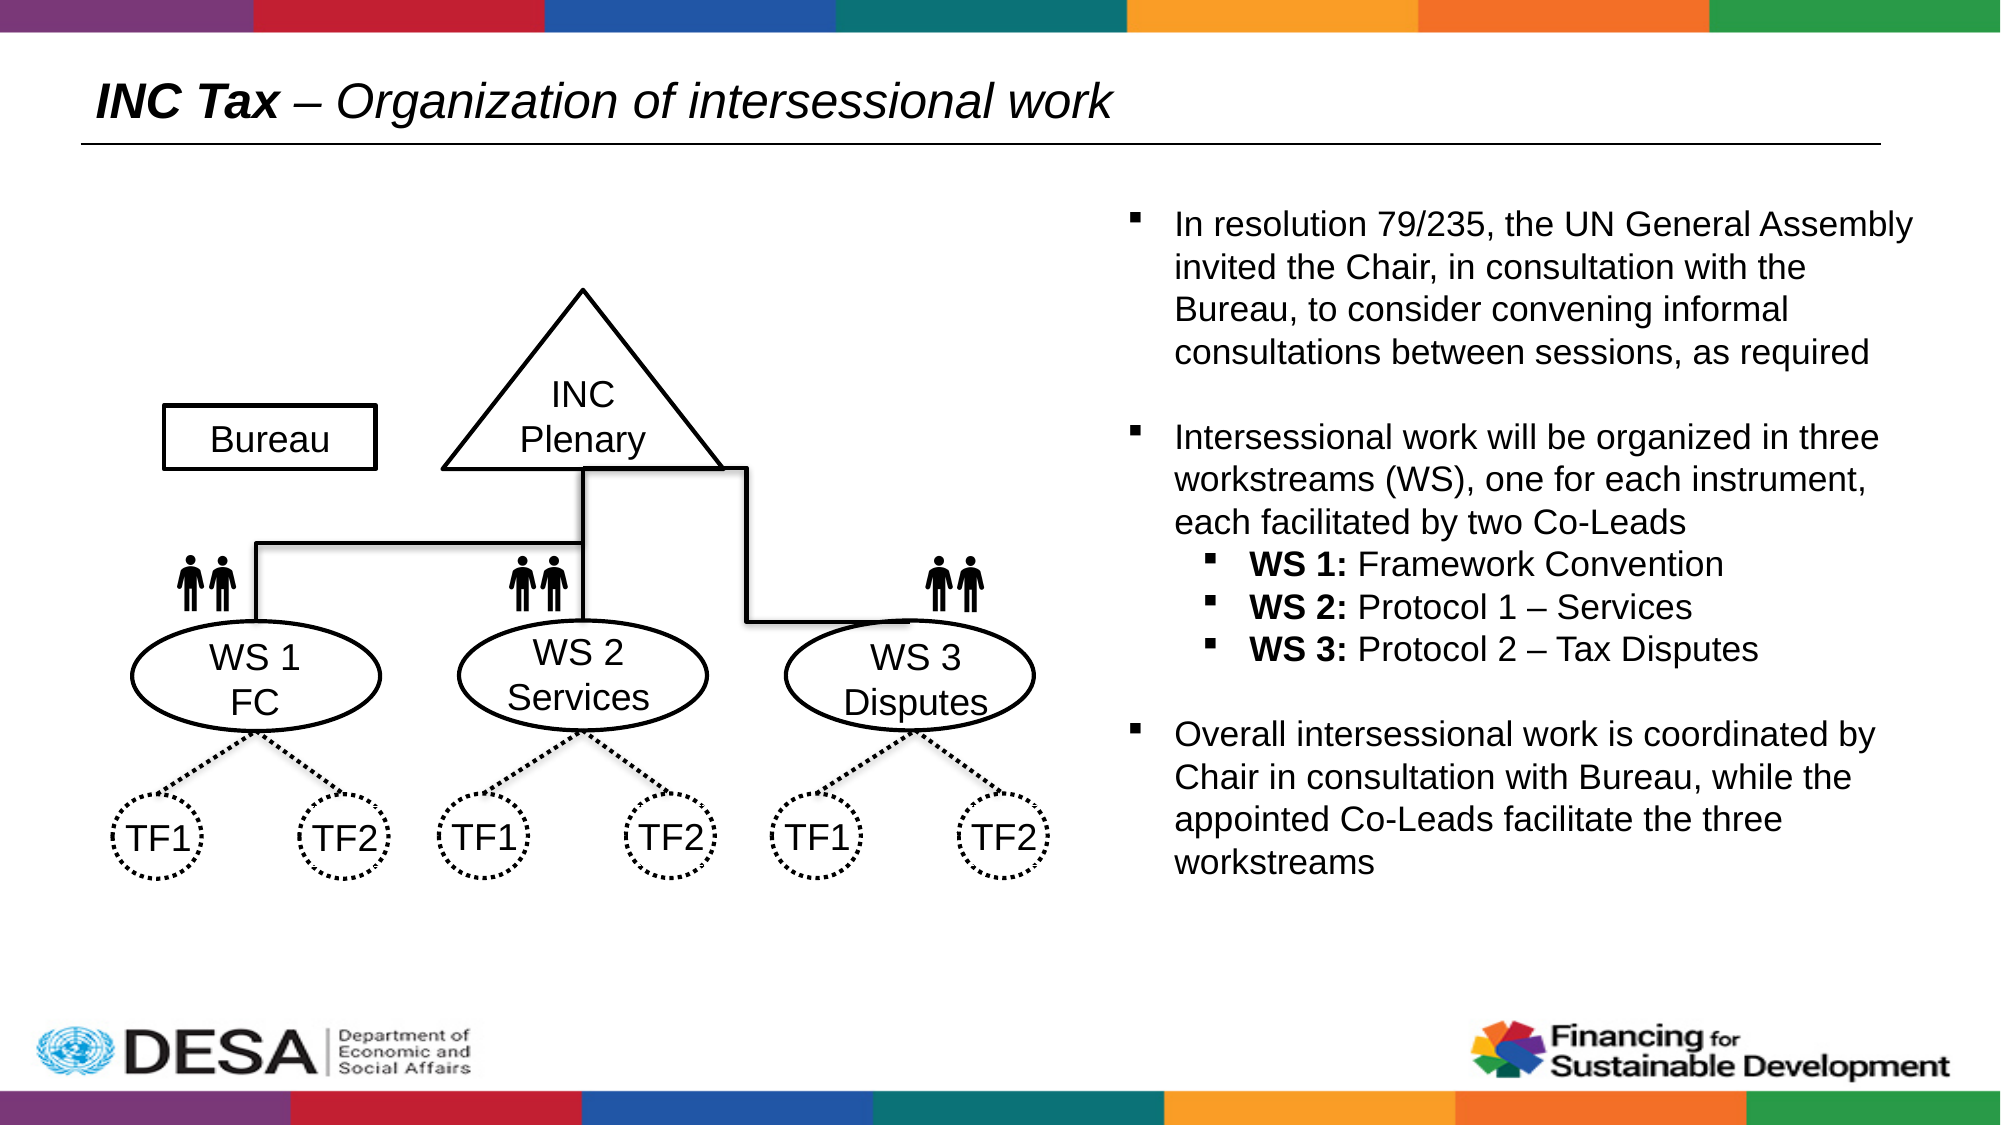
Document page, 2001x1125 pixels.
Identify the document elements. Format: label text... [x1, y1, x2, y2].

text_box [311, 867, 378, 881]
text_box INC Plenary [504, 363, 662, 468]
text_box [343, 381, 496, 709]
text_box INC Tax – Organization of intersessional work [80, 54, 1881, 143]
text_box [783, 866, 851, 881]
text_box [522, 287, 644, 363]
text_box [311, 792, 378, 806]
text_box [156, 730, 254, 795]
text_box TF2 [623, 805, 729, 866]
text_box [582, 730, 671, 794]
text_box TF1 [436, 805, 536, 866]
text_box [255, 730, 345, 795]
picture [0, 0, 2001, 1125]
text_box [637, 866, 705, 881]
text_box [669, 381, 824, 709]
text_box TF2 [296, 806, 402, 867]
text_box [970, 866, 1038, 881]
text_box [1004, 637, 1036, 714]
text_box TF1 [110, 806, 209, 866]
text_box WS 3 Disputes [828, 625, 1004, 730]
text_box [500, 387, 577, 472]
text_box [450, 791, 517, 805]
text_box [915, 730, 1004, 794]
text_box TF1 [769, 805, 869, 866]
text_box [783, 791, 850, 805]
text_box [637, 792, 704, 805]
text_box WS 2 Services [491, 620, 666, 726]
text_box [130, 619, 347, 729]
text_box TF2 [956, 805, 1061, 866]
text_box [124, 792, 191, 806]
text_box [124, 866, 192, 881]
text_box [816, 730, 913, 794]
text_box In resolution 79/235, the UN General Assembly invited the Chair, in consultation with the Bureau, to consider convening informal consultations between sessions, as required Intersessional work will be organized in three workstreams (WS), one for each instrument, each facilitated by two Co-Leads WS 1: Framework Convention WS 2: Protocol 1 – Services WS 3: Protocol 2 – Tax Disputes Overall intersessional work is coordinated by Chair in consultation with Bureau, while the appointed Co-Leads facilitate the three workstreams [1112, 193, 1952, 932]
text_box [970, 792, 1037, 805]
text_box [450, 866, 518, 881]
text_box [483, 730, 580, 794]
text_box Bureau [164, 405, 338, 470]
